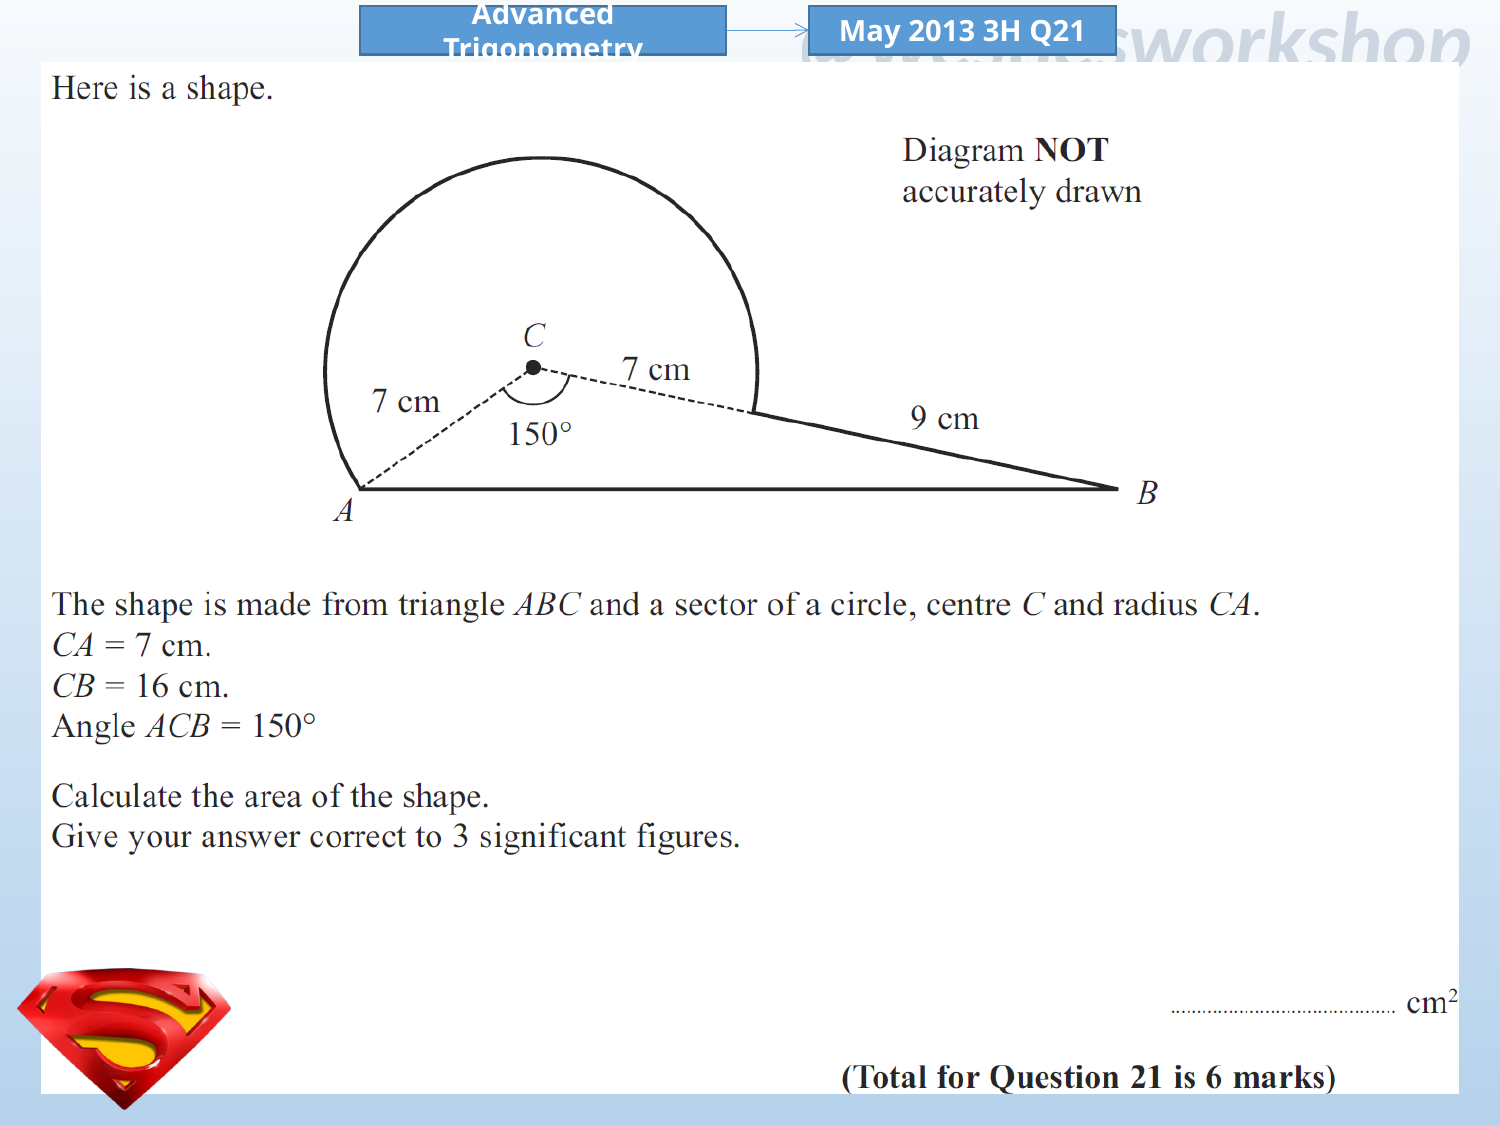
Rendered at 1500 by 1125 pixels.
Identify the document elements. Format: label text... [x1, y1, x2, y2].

text_box Advanced Trigonometry [359, 5, 727, 56]
text_box May 2013 3H Q21 [808, 5, 1117, 56]
picture [17, 62, 1459, 1110]
